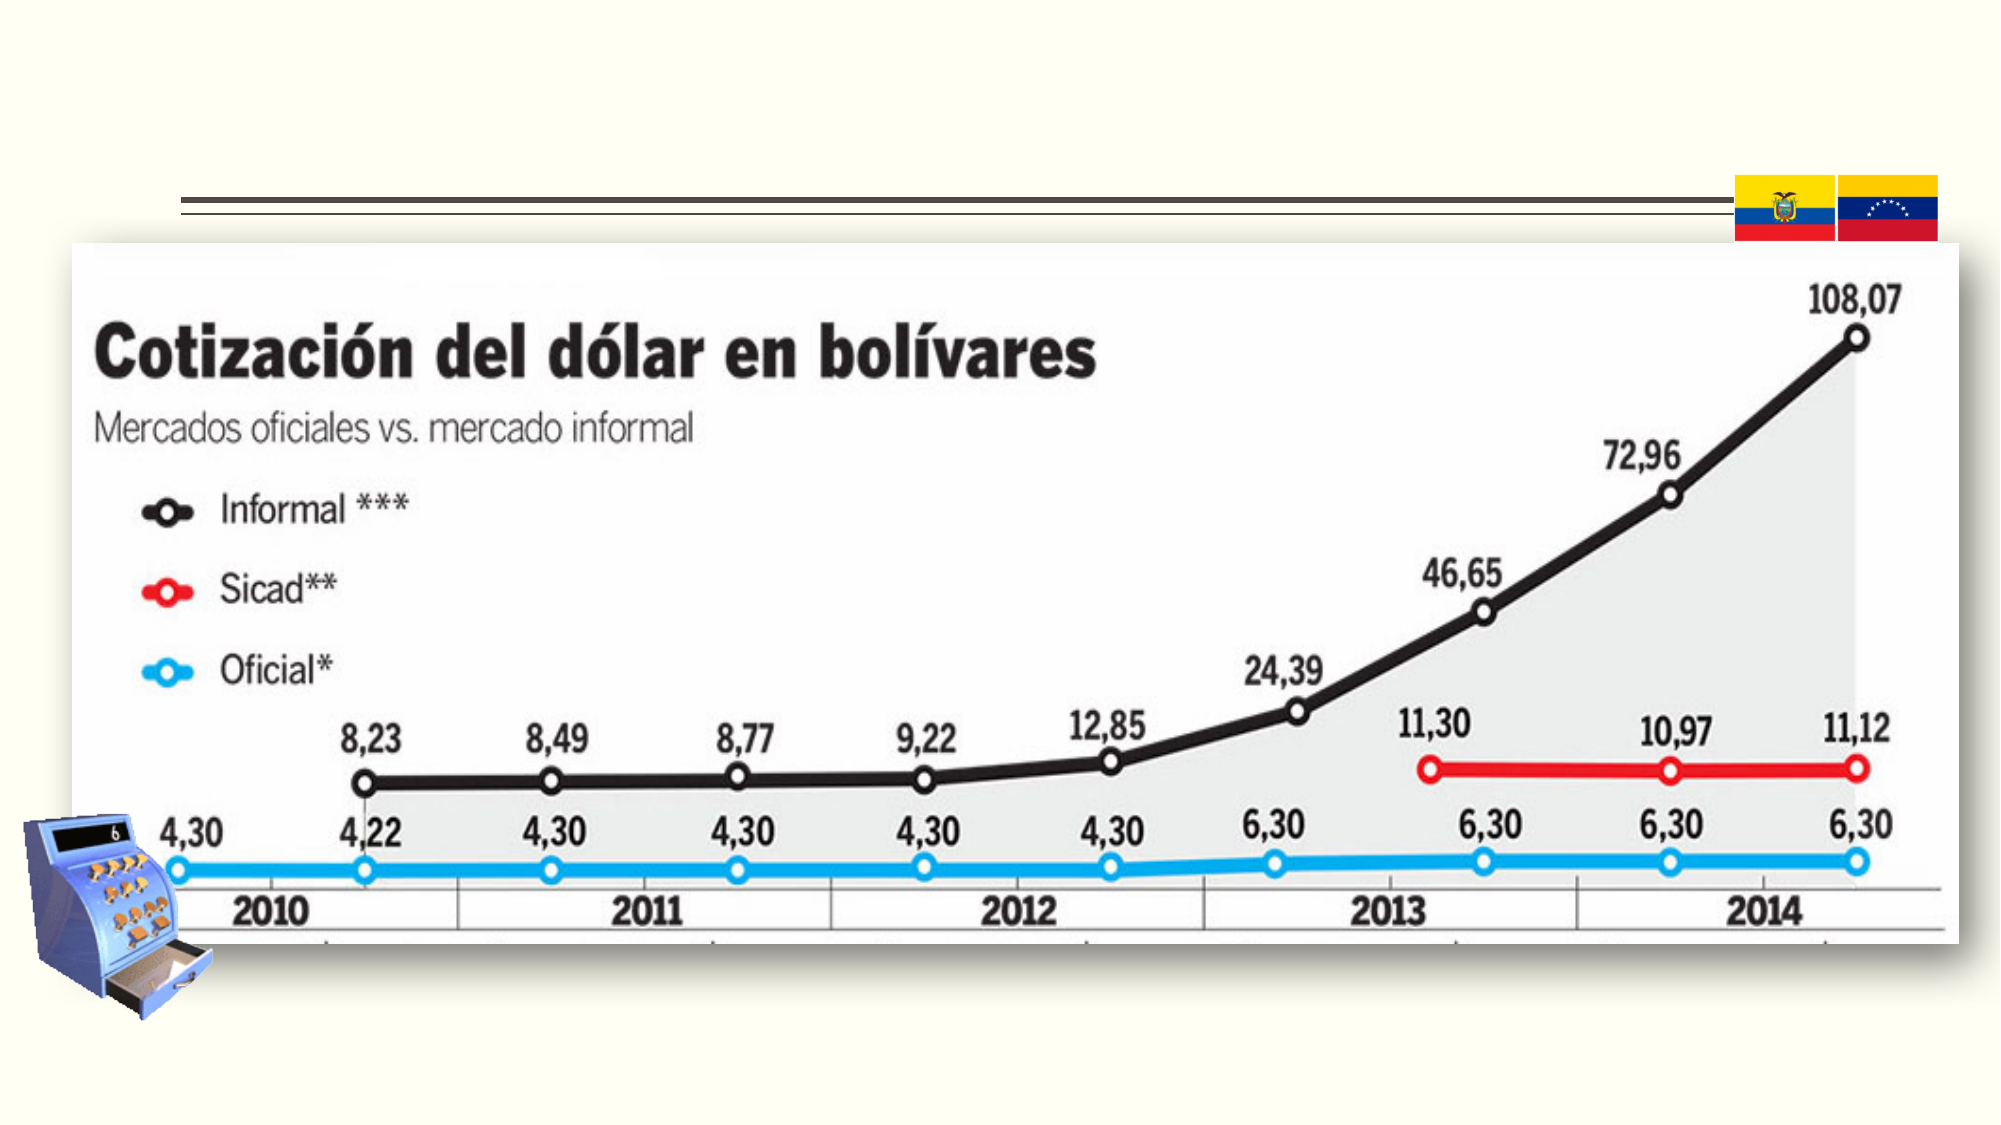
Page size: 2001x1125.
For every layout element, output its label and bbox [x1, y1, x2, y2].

picture [0, 173, 1959, 1035]
